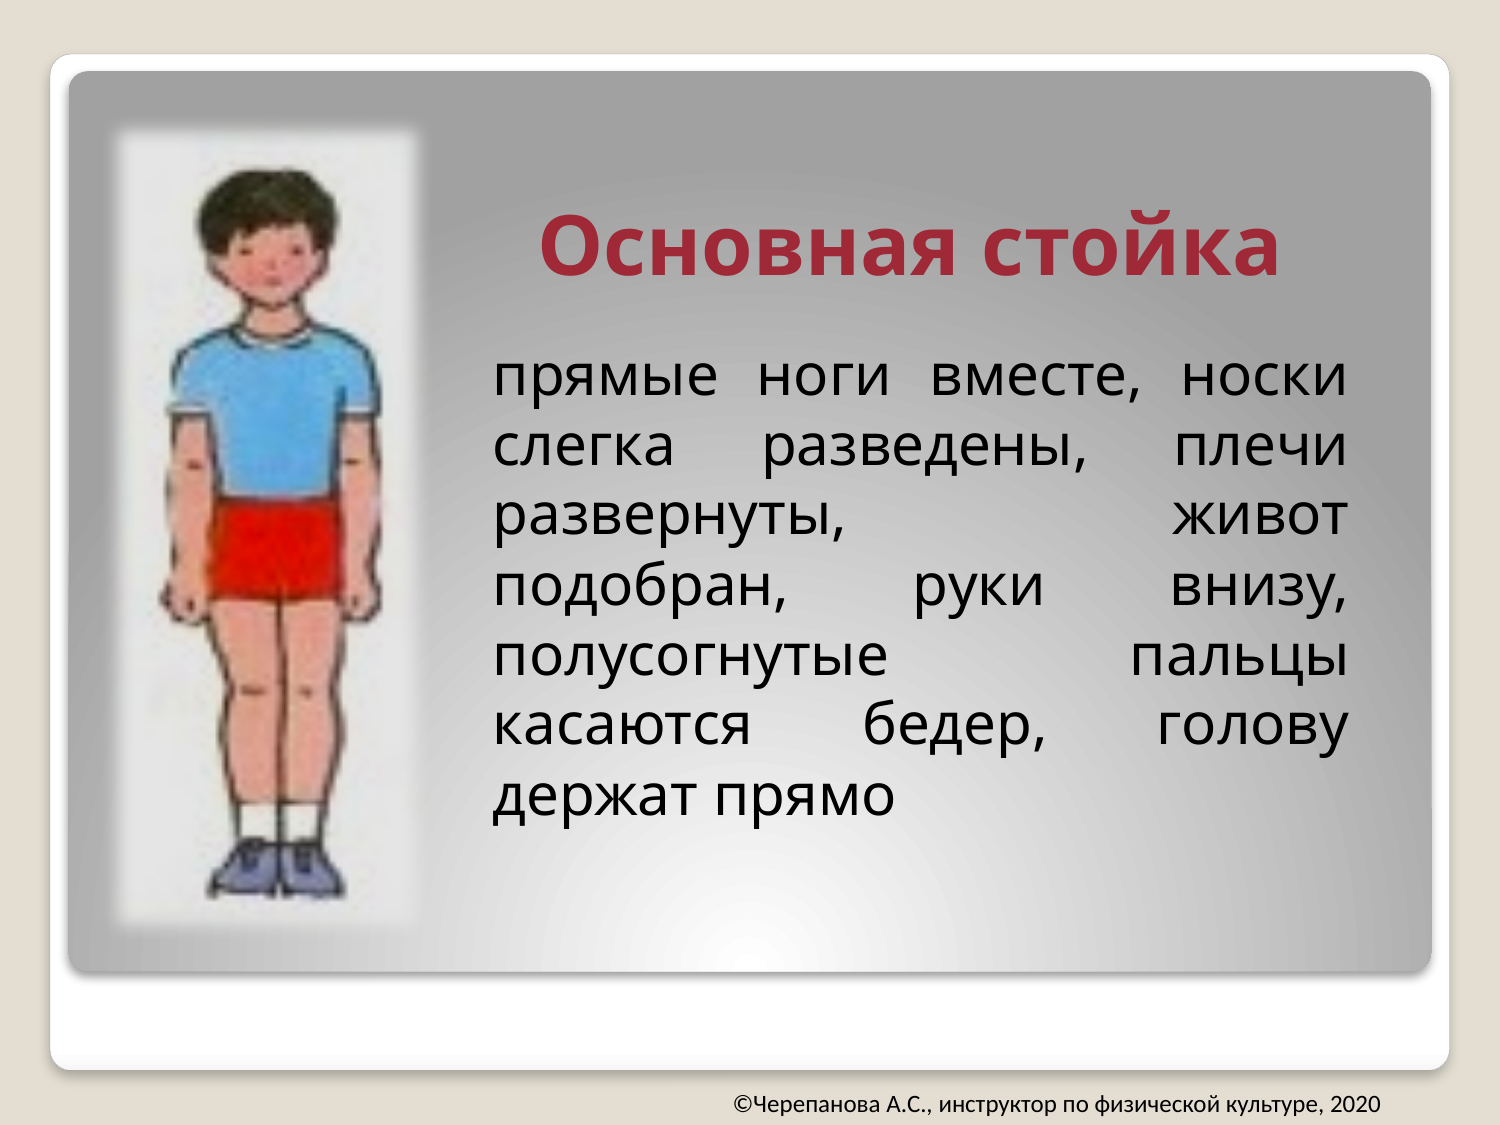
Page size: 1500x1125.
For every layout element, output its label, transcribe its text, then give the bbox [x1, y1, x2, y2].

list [100, 113, 432, 941]
text_box Основная стойка прямые ноги вместе, носки слегка разведены, плечи развернуты, живот подобран, руки внизу, полусогнутые пальцы касаются бедер, голову держат прямо [478, 184, 1365, 834]
text_box ©Черепанова А.С., инструктор по физической культуре, 2020 [643, 1079, 1459, 1125]
